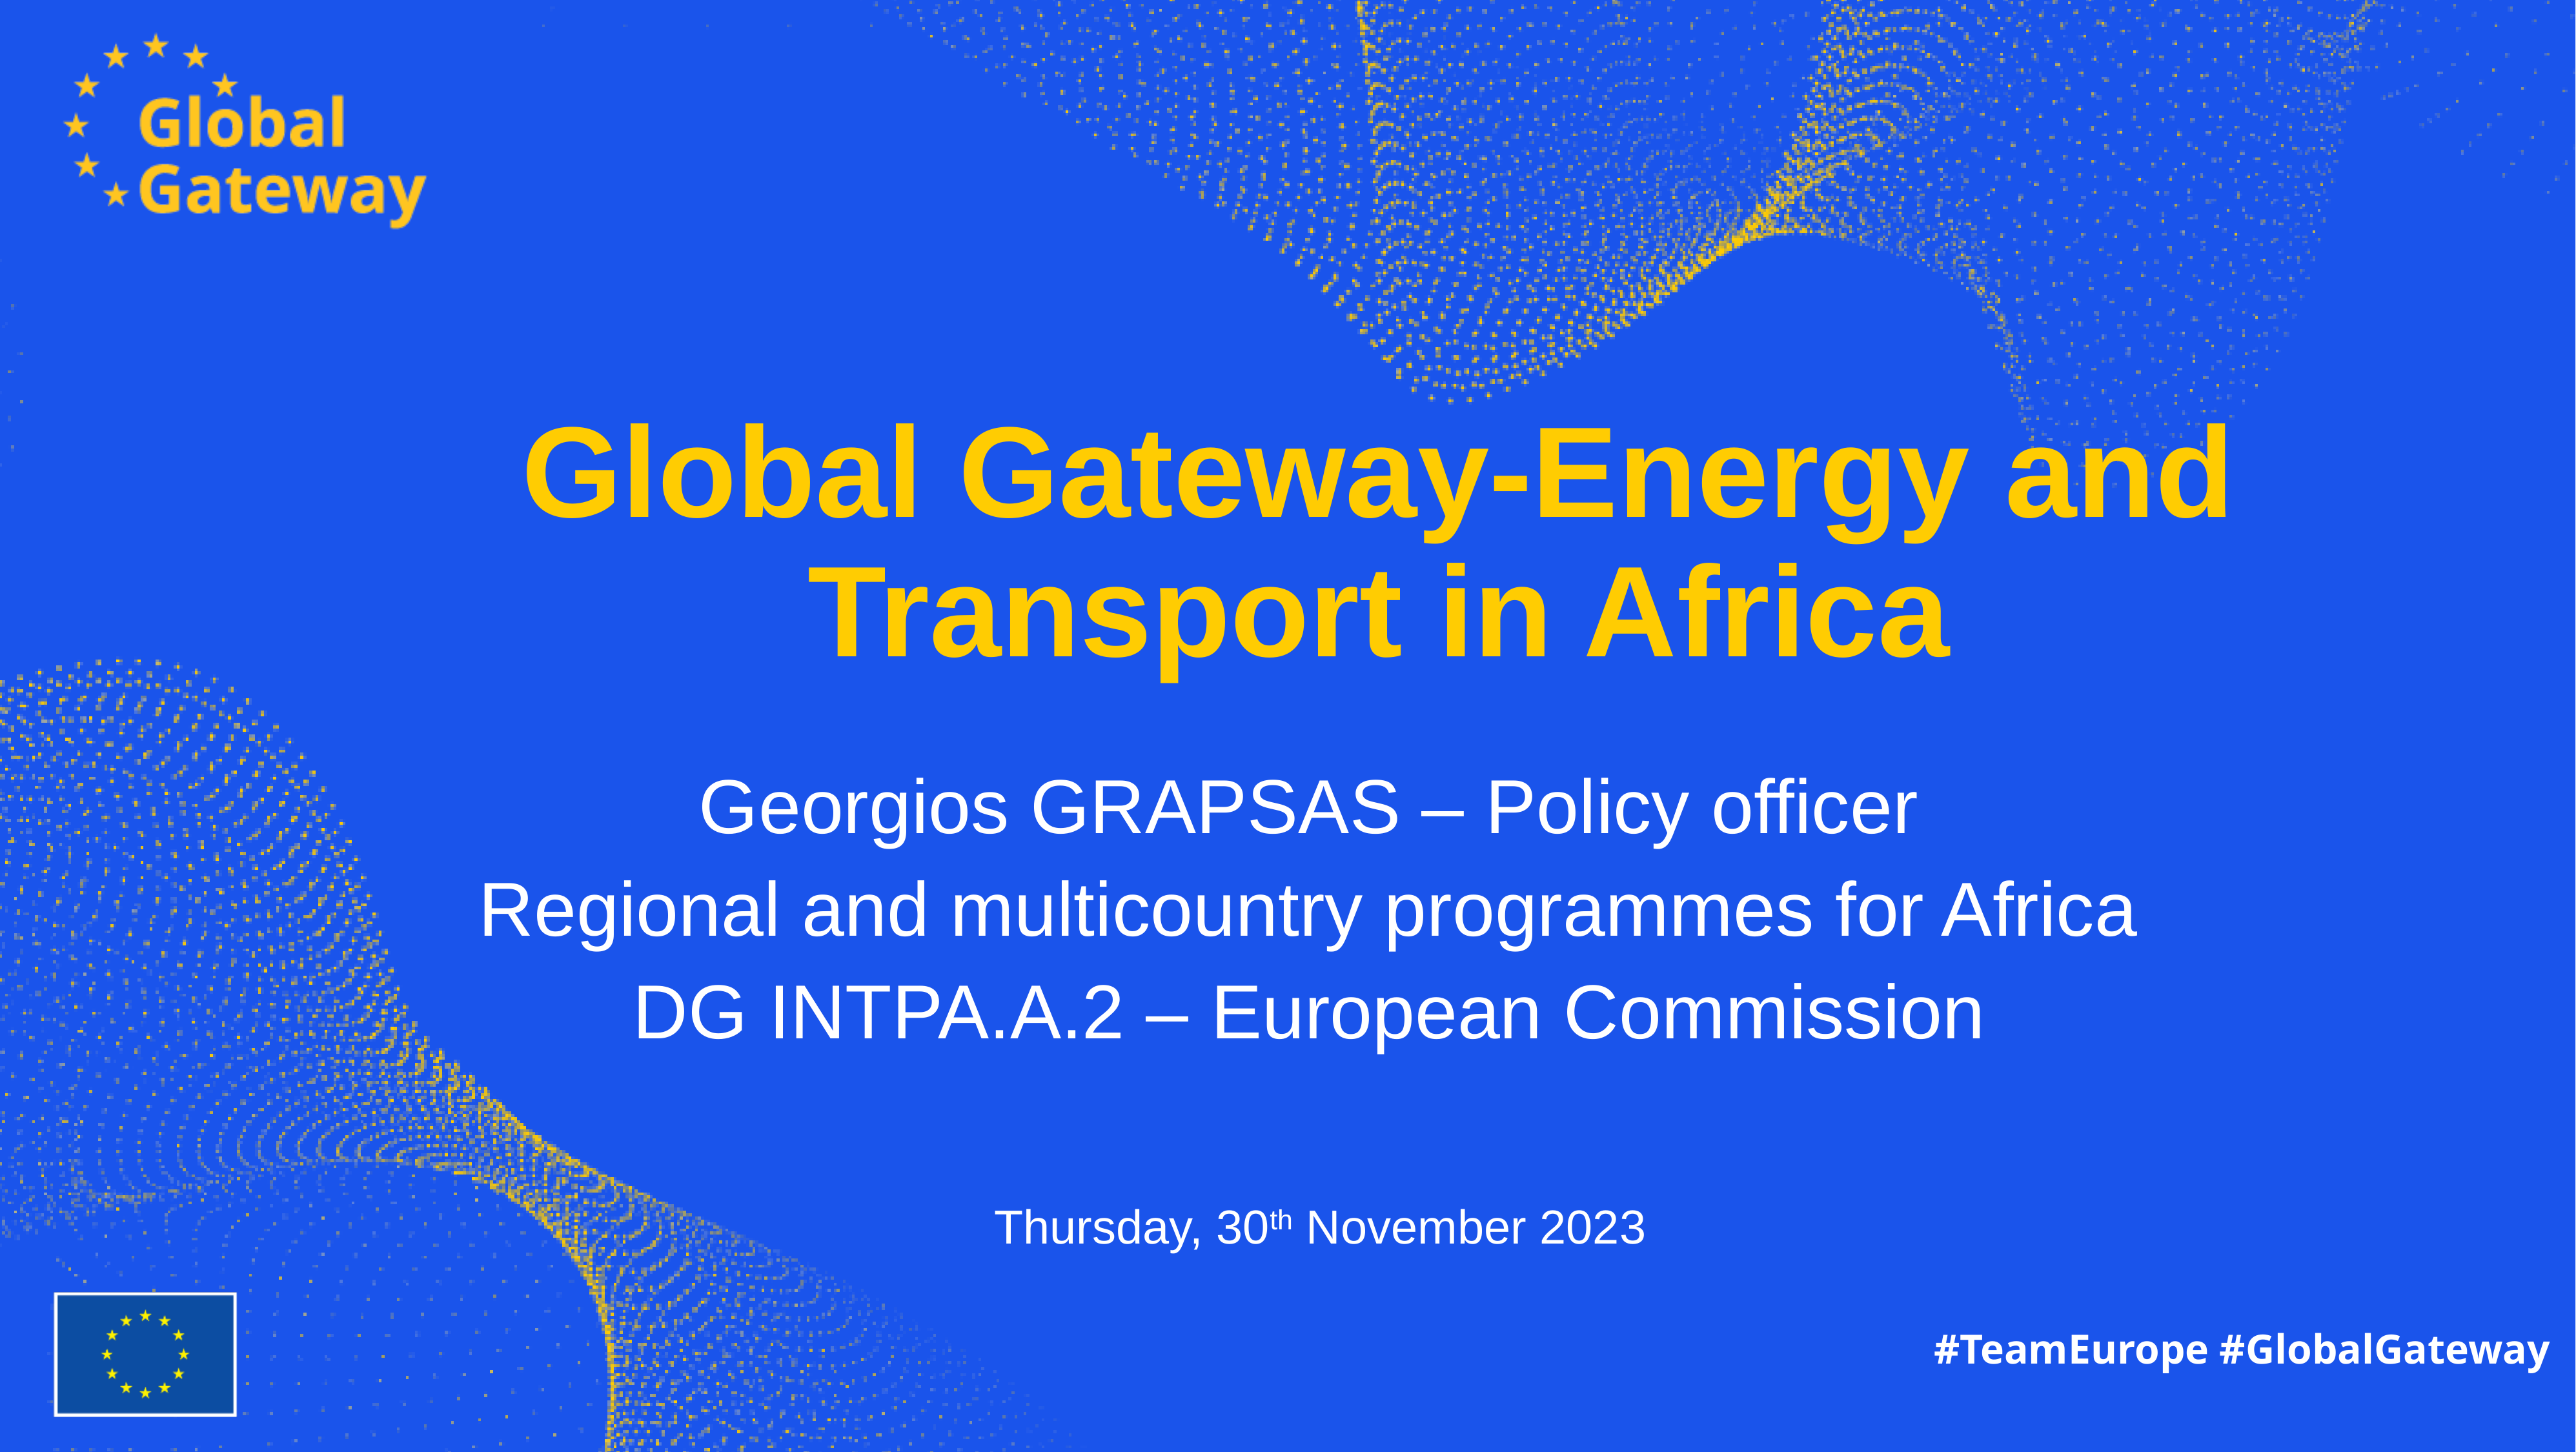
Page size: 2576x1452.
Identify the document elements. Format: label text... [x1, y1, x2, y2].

subtitle Georgios GRAPSAS – Policy officer Regional and multicountry programmes for Africa DG INTPA.A.2 – European Commission Thursday, 30th November 2023 [183, 762, 2437, 1269]
text_box #TeamEurope #GlobalGateway [1924, 1318, 2576, 1377]
title Global Gateway-Energy and Transport in Africa [413, 183, 2345, 690]
picture [0, 0, 2576, 1452]
